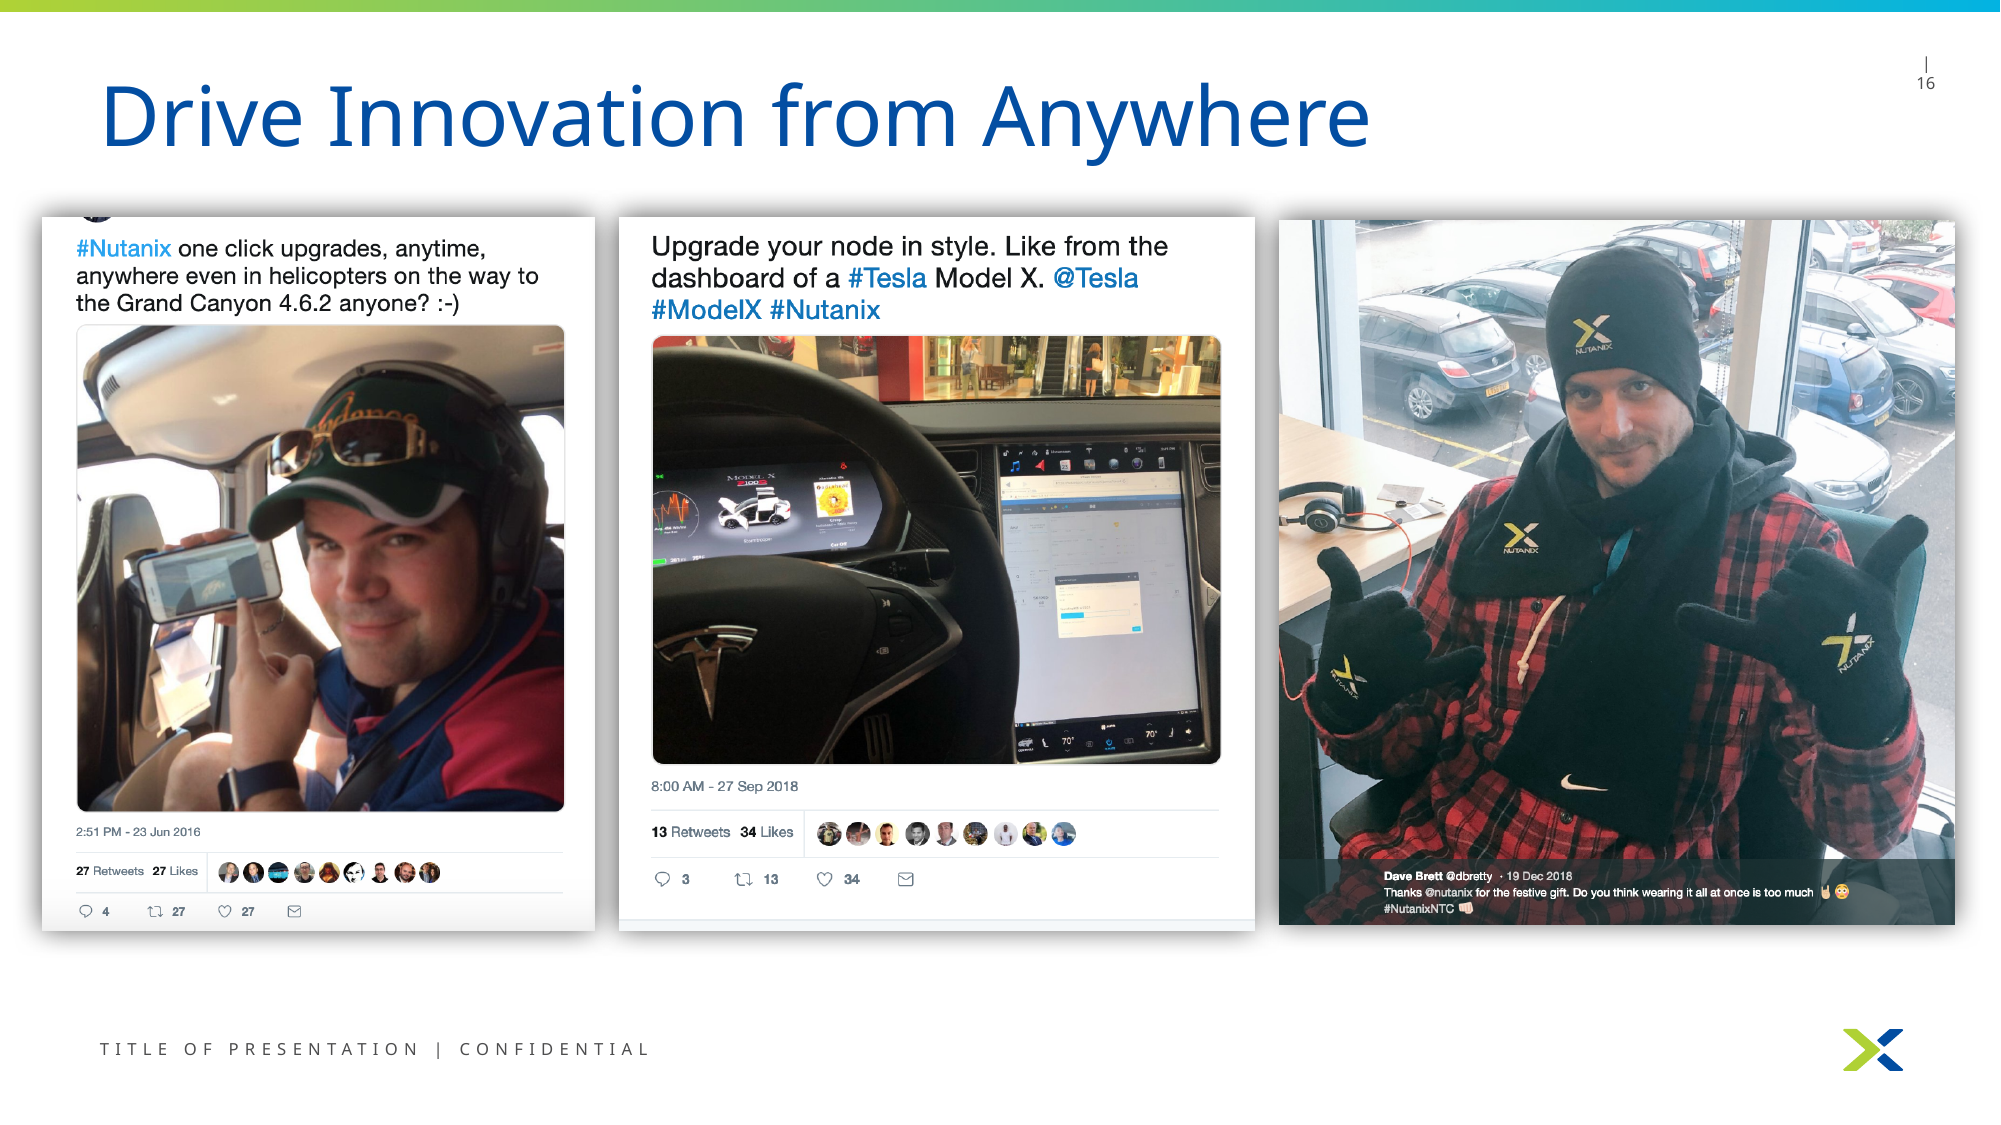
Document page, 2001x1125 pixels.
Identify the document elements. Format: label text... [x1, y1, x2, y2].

title Drive Innovation from Anywhere [99, 63, 1855, 165]
footer Title of Presentation | Confidential [99, 1039, 696, 1061]
picture [42, 217, 595, 931]
picture [619, 217, 1255, 931]
slide_number | 16 [1903, 64, 1936, 85]
picture [1279, 220, 1955, 925]
picture [1898, 0, 1902, 12]
